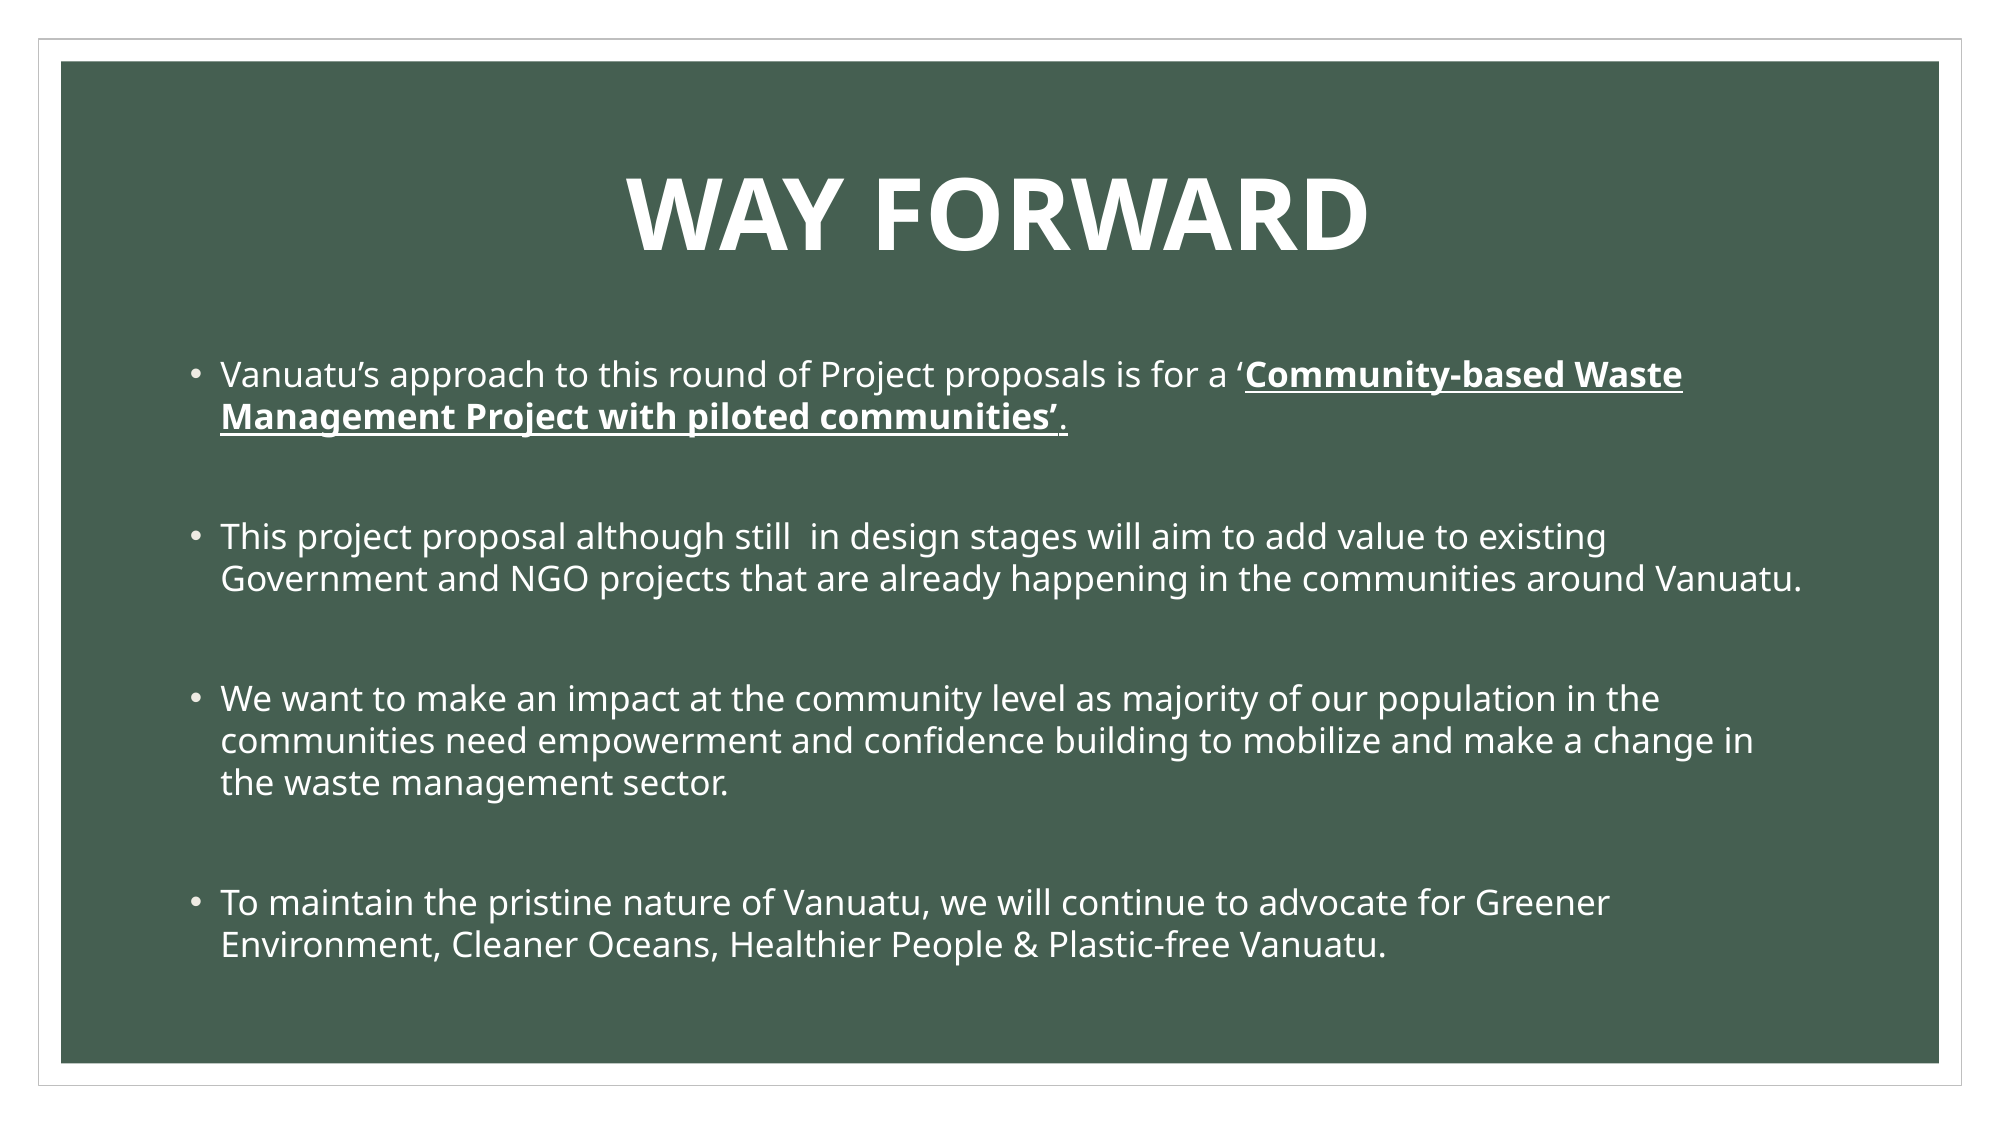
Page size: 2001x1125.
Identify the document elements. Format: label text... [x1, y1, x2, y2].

list Vanuatu’s approach to this round of Project proposals is for a ‘Community-based Waste Management Project with piloted communities’. This project proposal although still in design stages will aim to add value to existing Government and NGO projects that are already happening in the communities around Vanuatu. We want to make an impact at the community level as majority of our population in the communities need empowerment and confidence building to mobilize and make a change in the waste management sector. To maintain the pristine nature of Vanuatu, we will continue to advocate for Greener Environment, Cleaner Oceans, Healthier People & Plastic-free Vanuatu. [174, 345, 1825, 990]
title WAY FORWARD [174, 105, 1825, 331]
